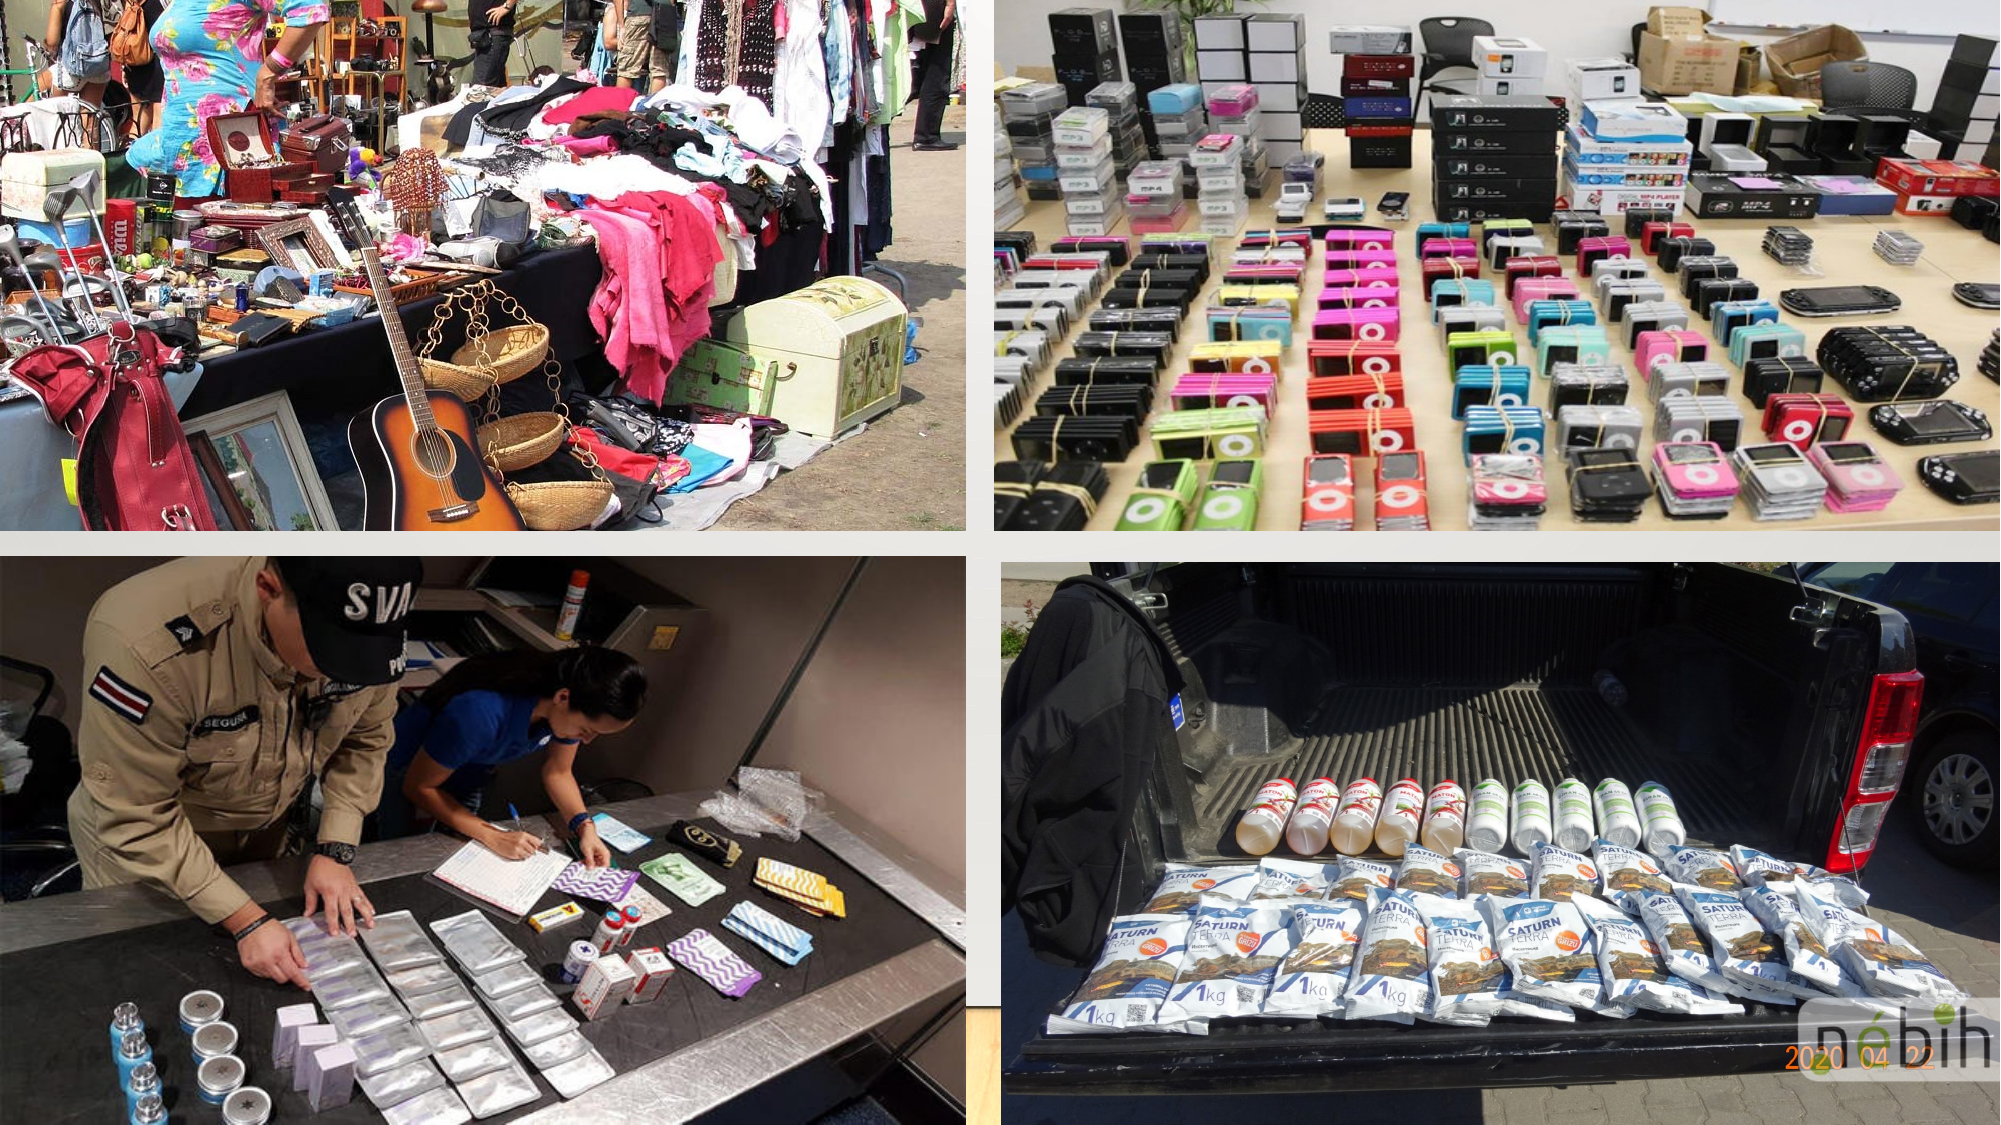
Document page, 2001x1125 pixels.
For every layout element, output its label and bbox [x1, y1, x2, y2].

picture [0, 556, 2000, 1125]
list [0, 0, 966, 531]
picture [994, 0, 2000, 531]
